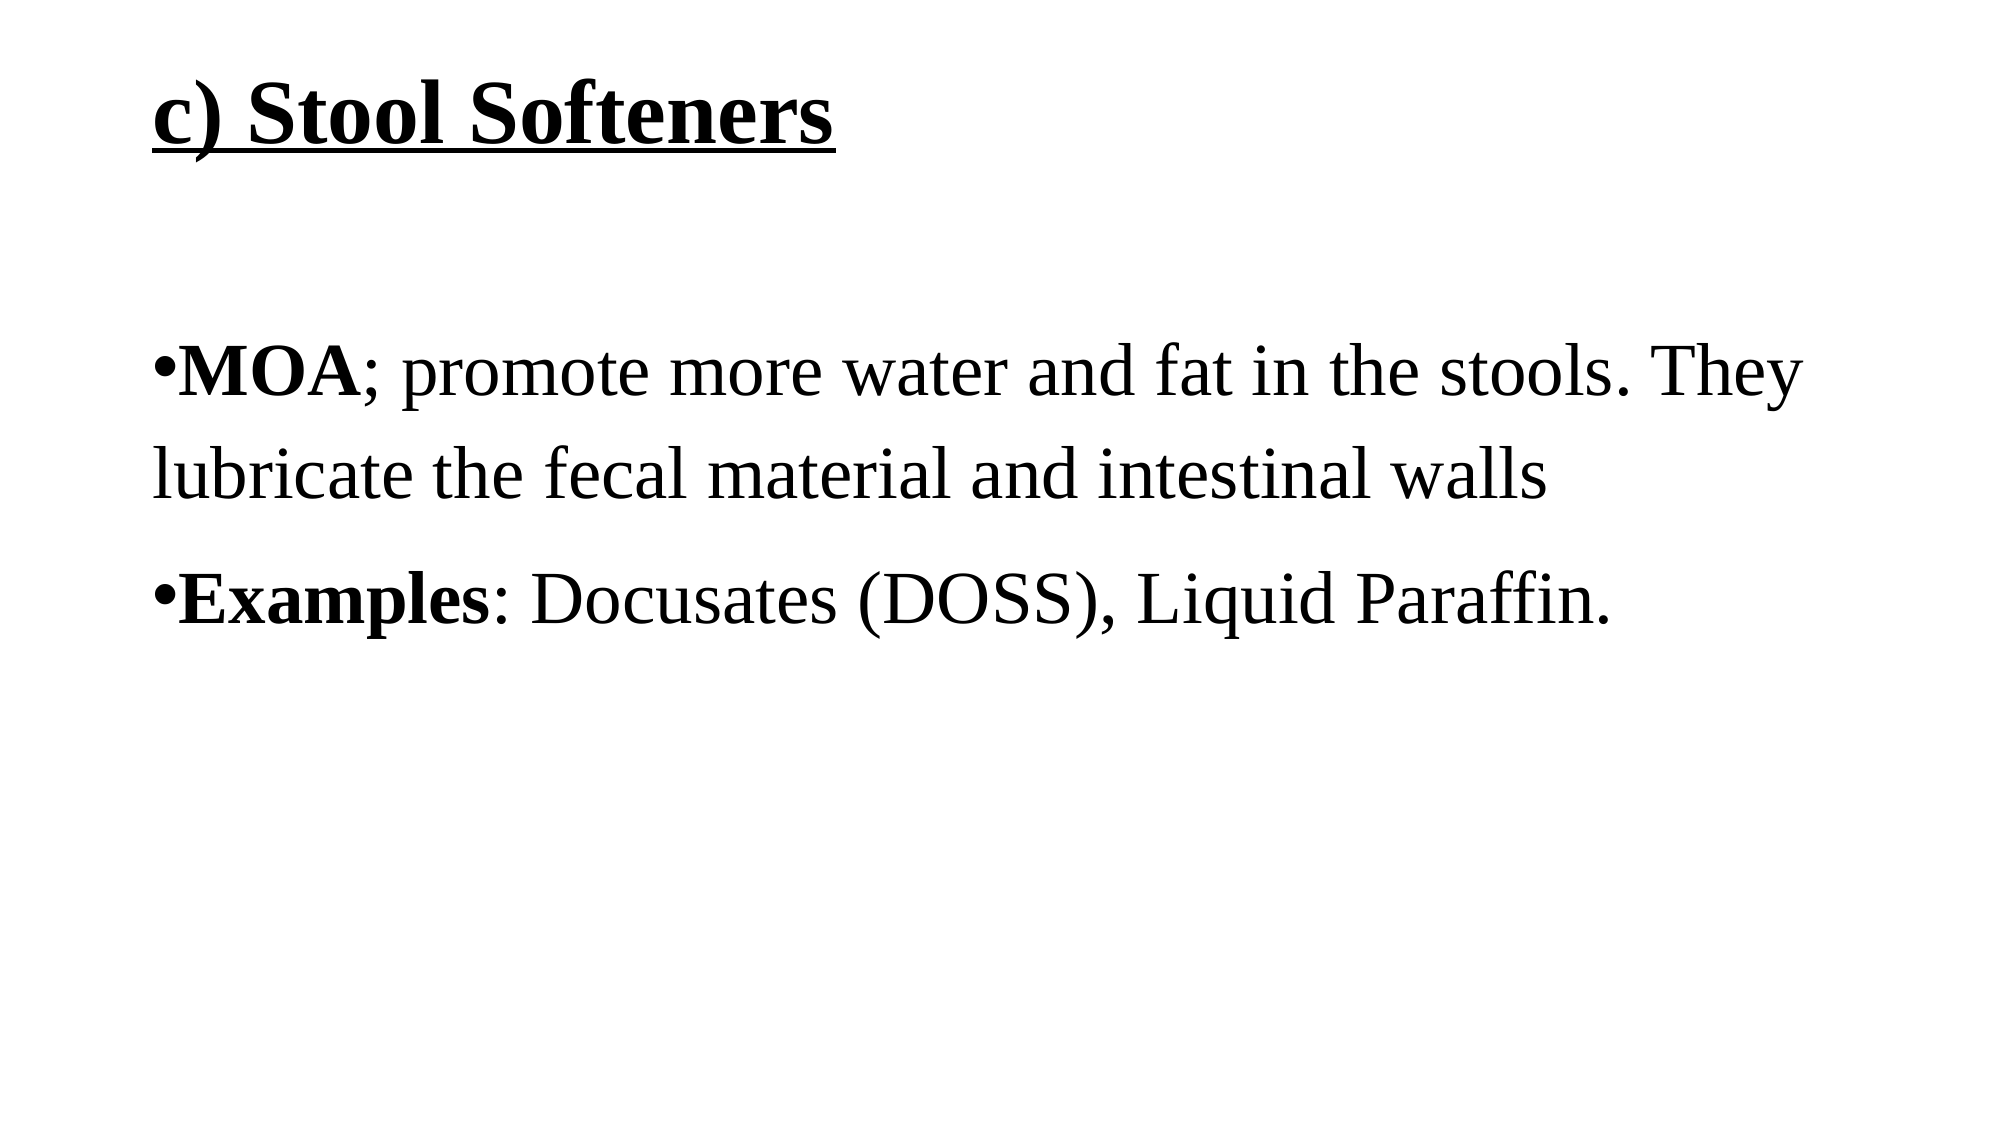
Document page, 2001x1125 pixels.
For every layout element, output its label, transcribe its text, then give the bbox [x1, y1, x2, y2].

title c) Stool Softeners [137, 59, 1863, 278]
list MOA; promote more water and fat in the stools. They lubricate the fecal material and intestinal walls Examples: Docusates (DOSS), Liquid Paraffin. [137, 299, 1863, 1014]
